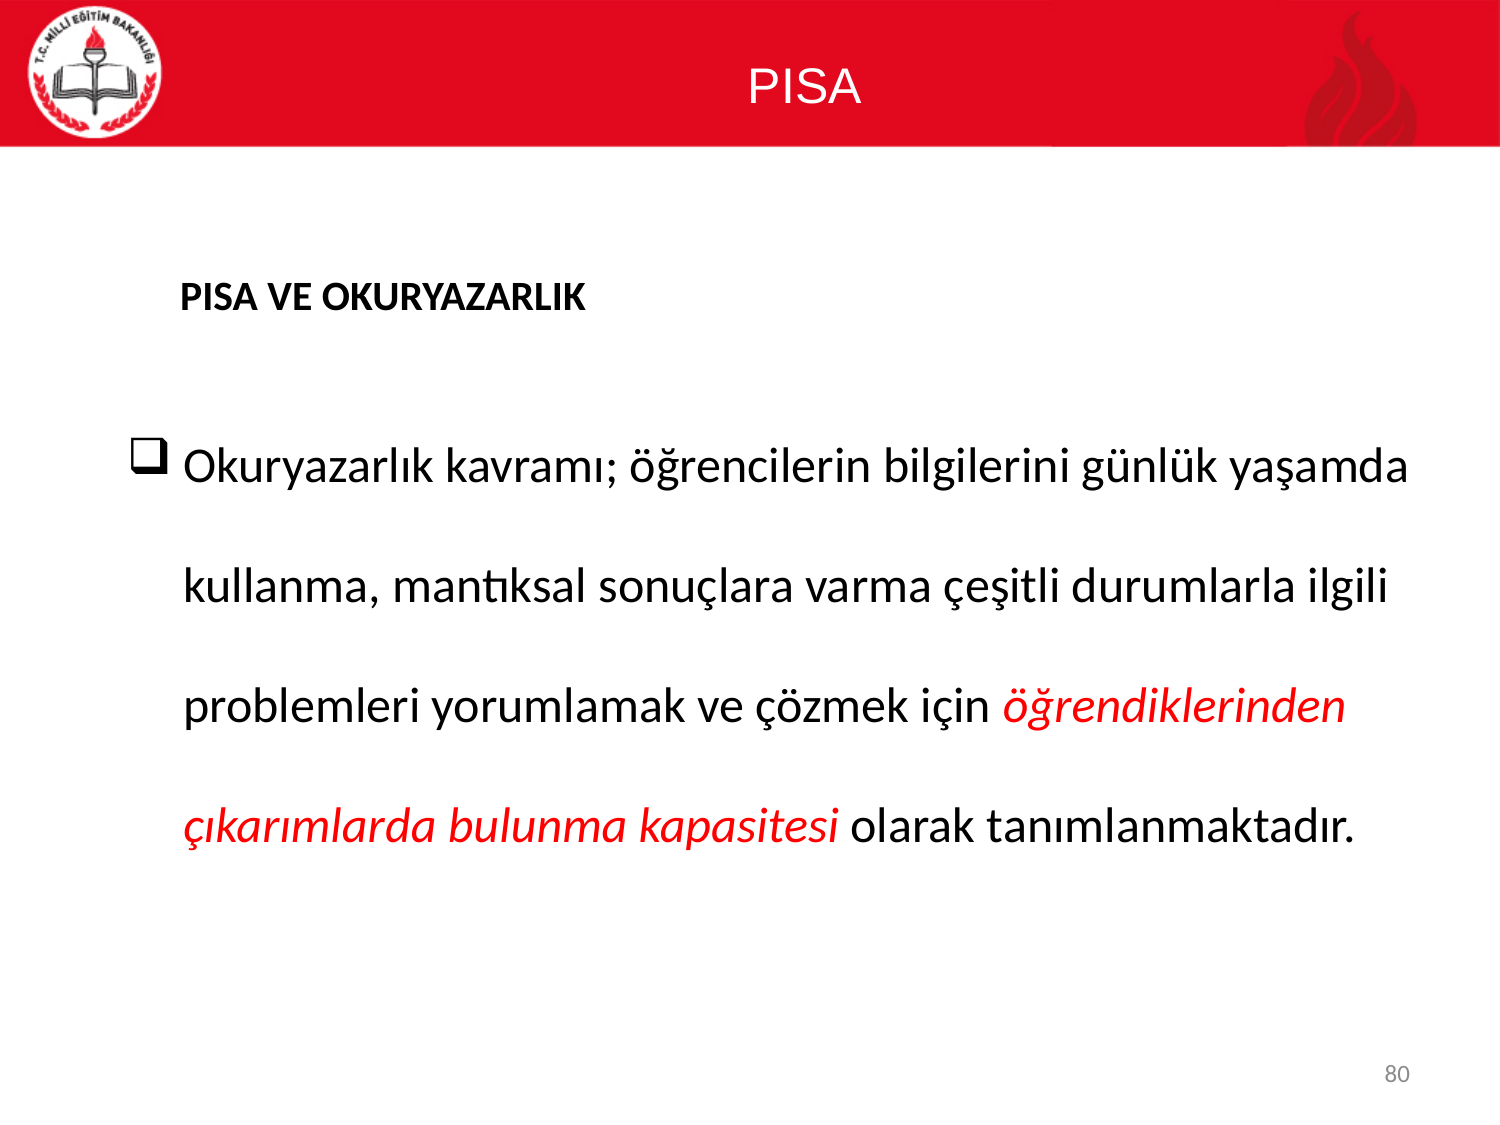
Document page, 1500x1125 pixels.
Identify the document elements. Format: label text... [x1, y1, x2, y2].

slide_number 80 [1074, 1042, 1425, 1103]
title PISA VE OKURYAZARLIK [74, 215, 1426, 366]
picture [0, 0, 1500, 1125]
text_box PISA [184, 46, 1425, 121]
list Okuryazarlık kavramı; öğrencilerin bilgilerini günlük yaşamda kullanma, mantıksal sonuçlara varma çeşitli durumlarla ilgili problemleri yorumlamak ve çözmek için öğrendiklerinden çıkarımlarda bulunma kapasitesi olarak tanımlanmaktadır. [111, 364, 1426, 972]
